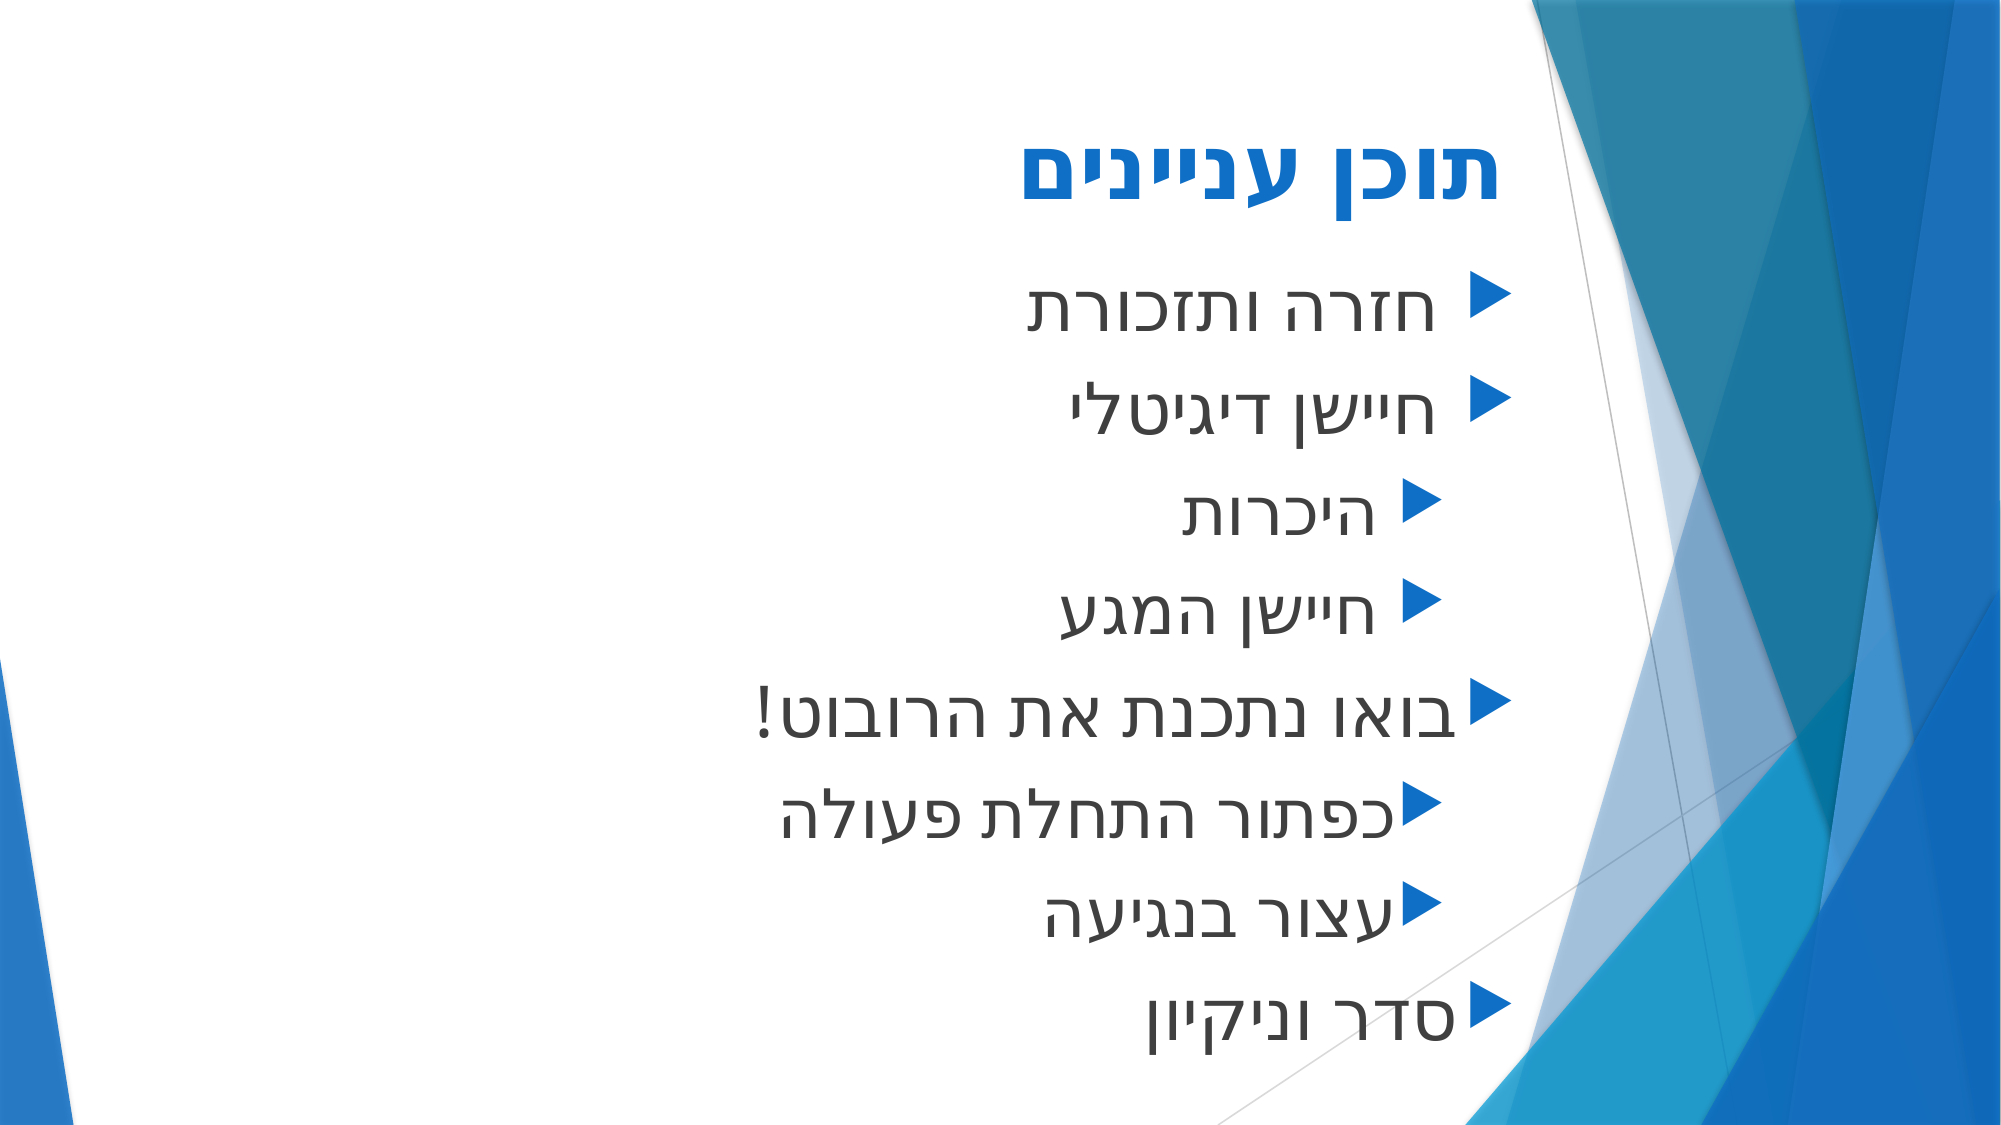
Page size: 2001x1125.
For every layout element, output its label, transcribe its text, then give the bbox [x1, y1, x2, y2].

title תוכן עניינים [111, 99, 1522, 317]
list חזרה ותזכורת חיישן דיגיטלי היכרות חיישן המגע בואו נתכנת את הרובוט! כפתור התחלת פעולה עצור בנגיעה סדר וניקיון [135, 251, 1526, 1065]
